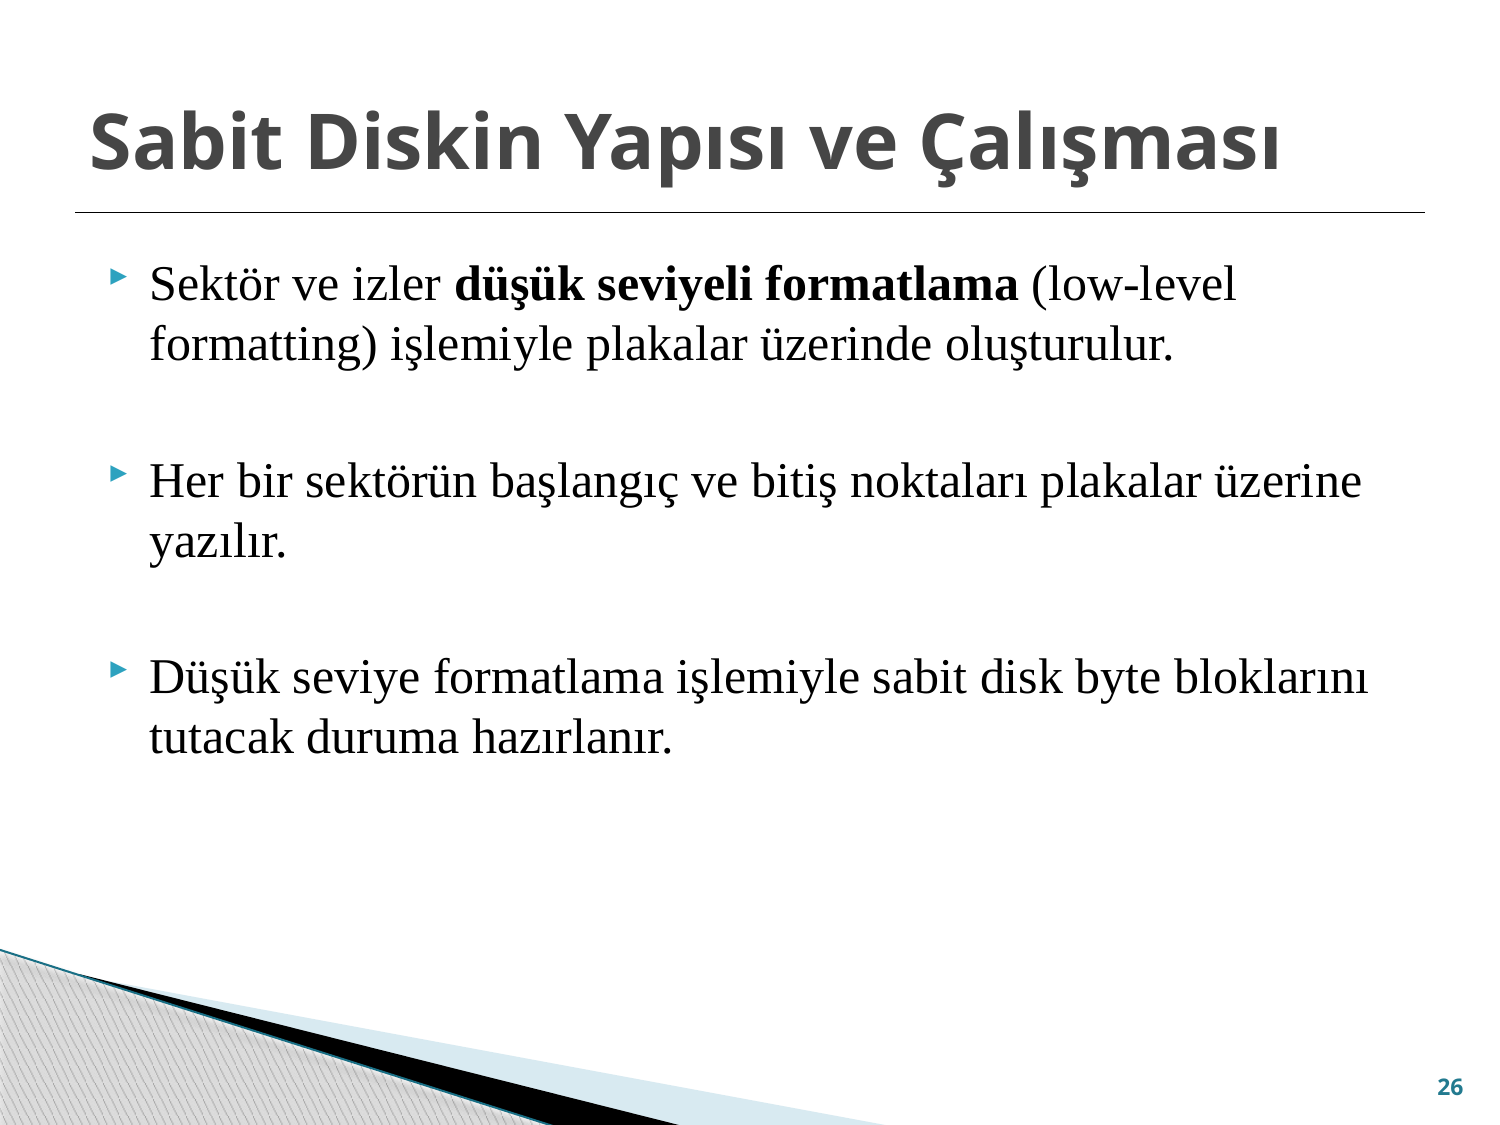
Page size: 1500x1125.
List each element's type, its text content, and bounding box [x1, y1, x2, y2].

slide_number 26 [1362, 1051, 1479, 1112]
list Sektör ve izler düşük seviyeli formatlama (low-level formatting) işlemiyle plakalar üzerinde oluşturulur. Her bir sektörün başlangıç ve bitiş noktaları plakalar üzerine yazılır. Düşük seviye formatlama işlemiyle sabit disk byte bloklarını tutacak duruma hazırlanır. [75, 243, 1425, 986]
title Sabit Diskin Yapısı ve Çalışması [75, 45, 1425, 233]
